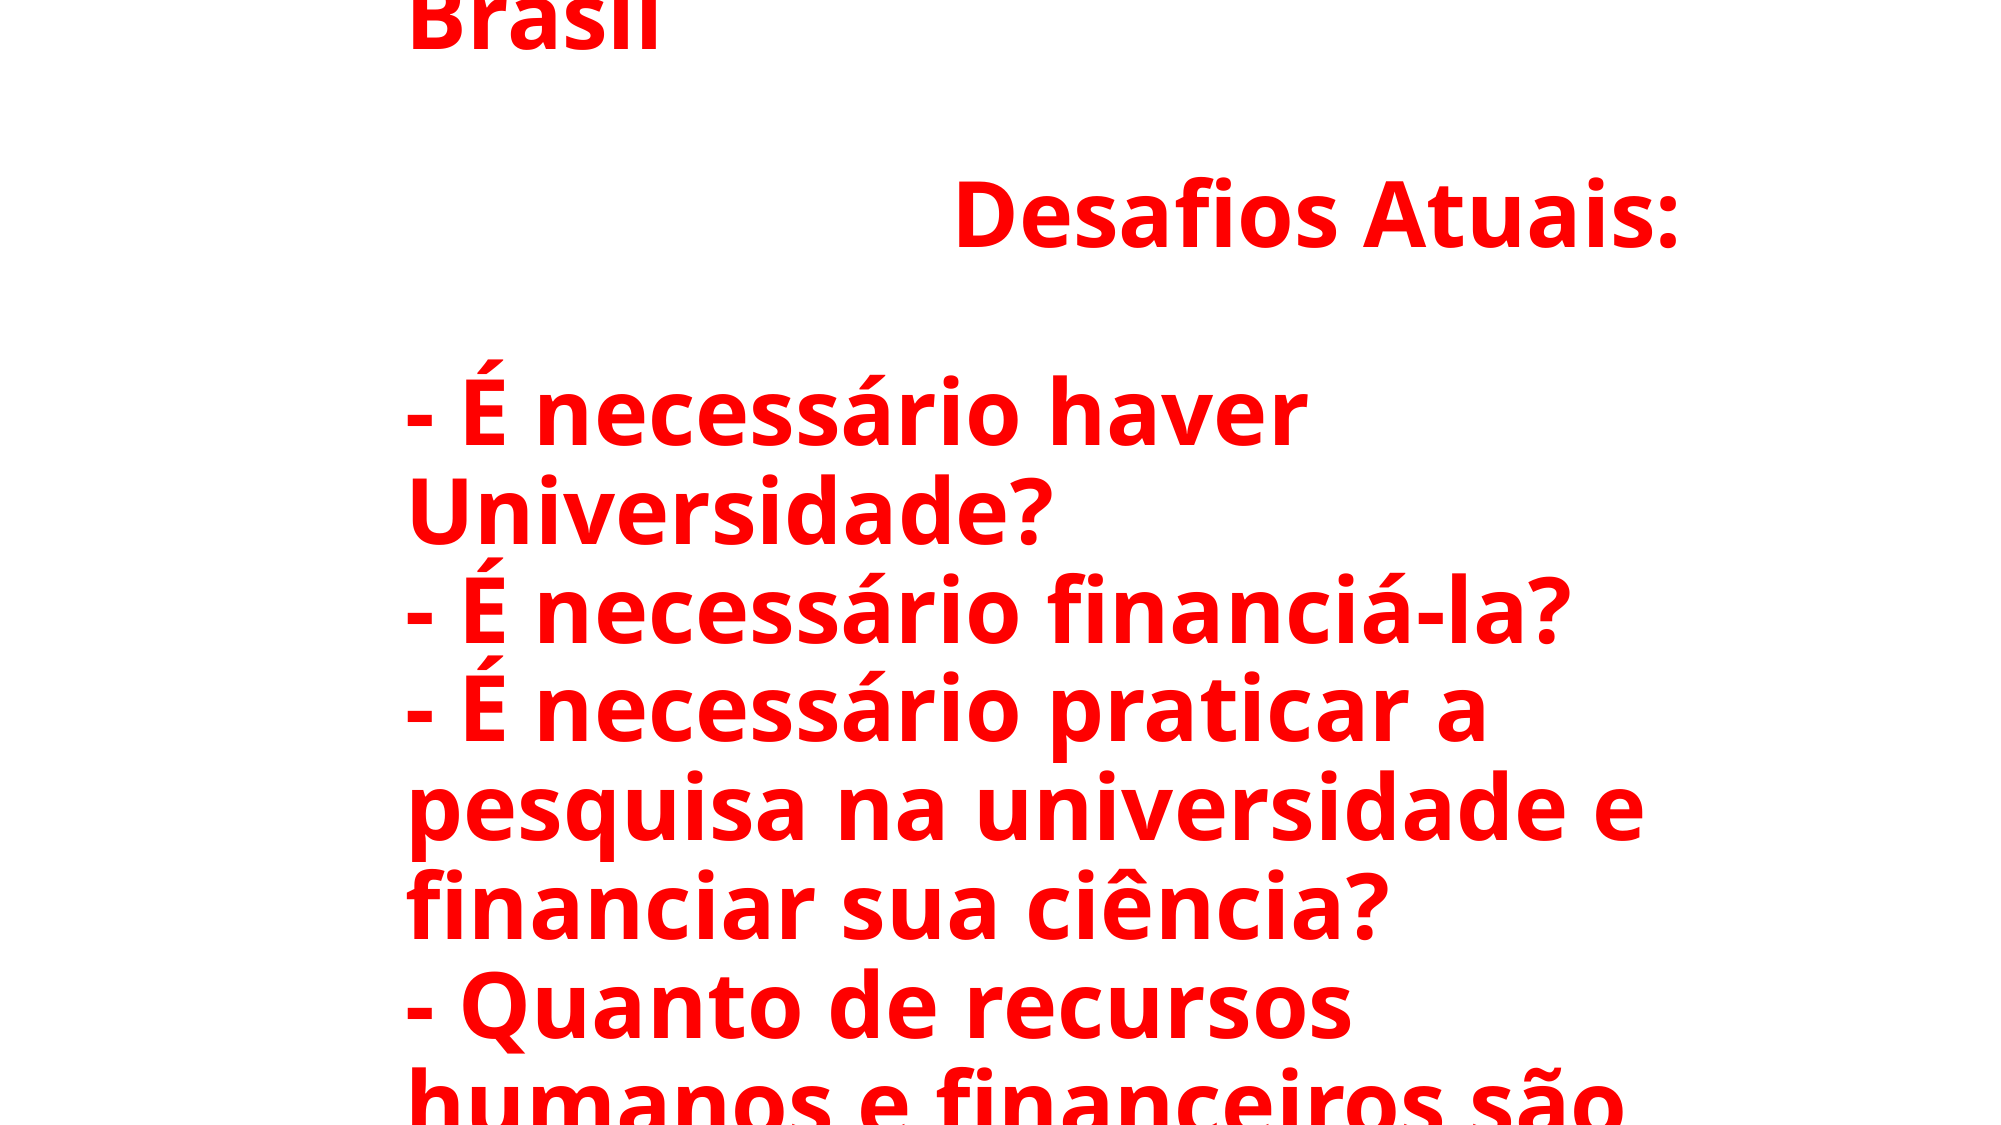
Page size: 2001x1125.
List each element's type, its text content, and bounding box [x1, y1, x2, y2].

title Educação e Ciência no Brasil Desafios Atuais: - É necessário haver Universidade? - É necessário financiá-la? - É necessário praticar a pesquisa na universidade e financiar sua ciência? - Quanto de recursos humanos e financeiros são necessários? [390, 36, 1751, 1125]
